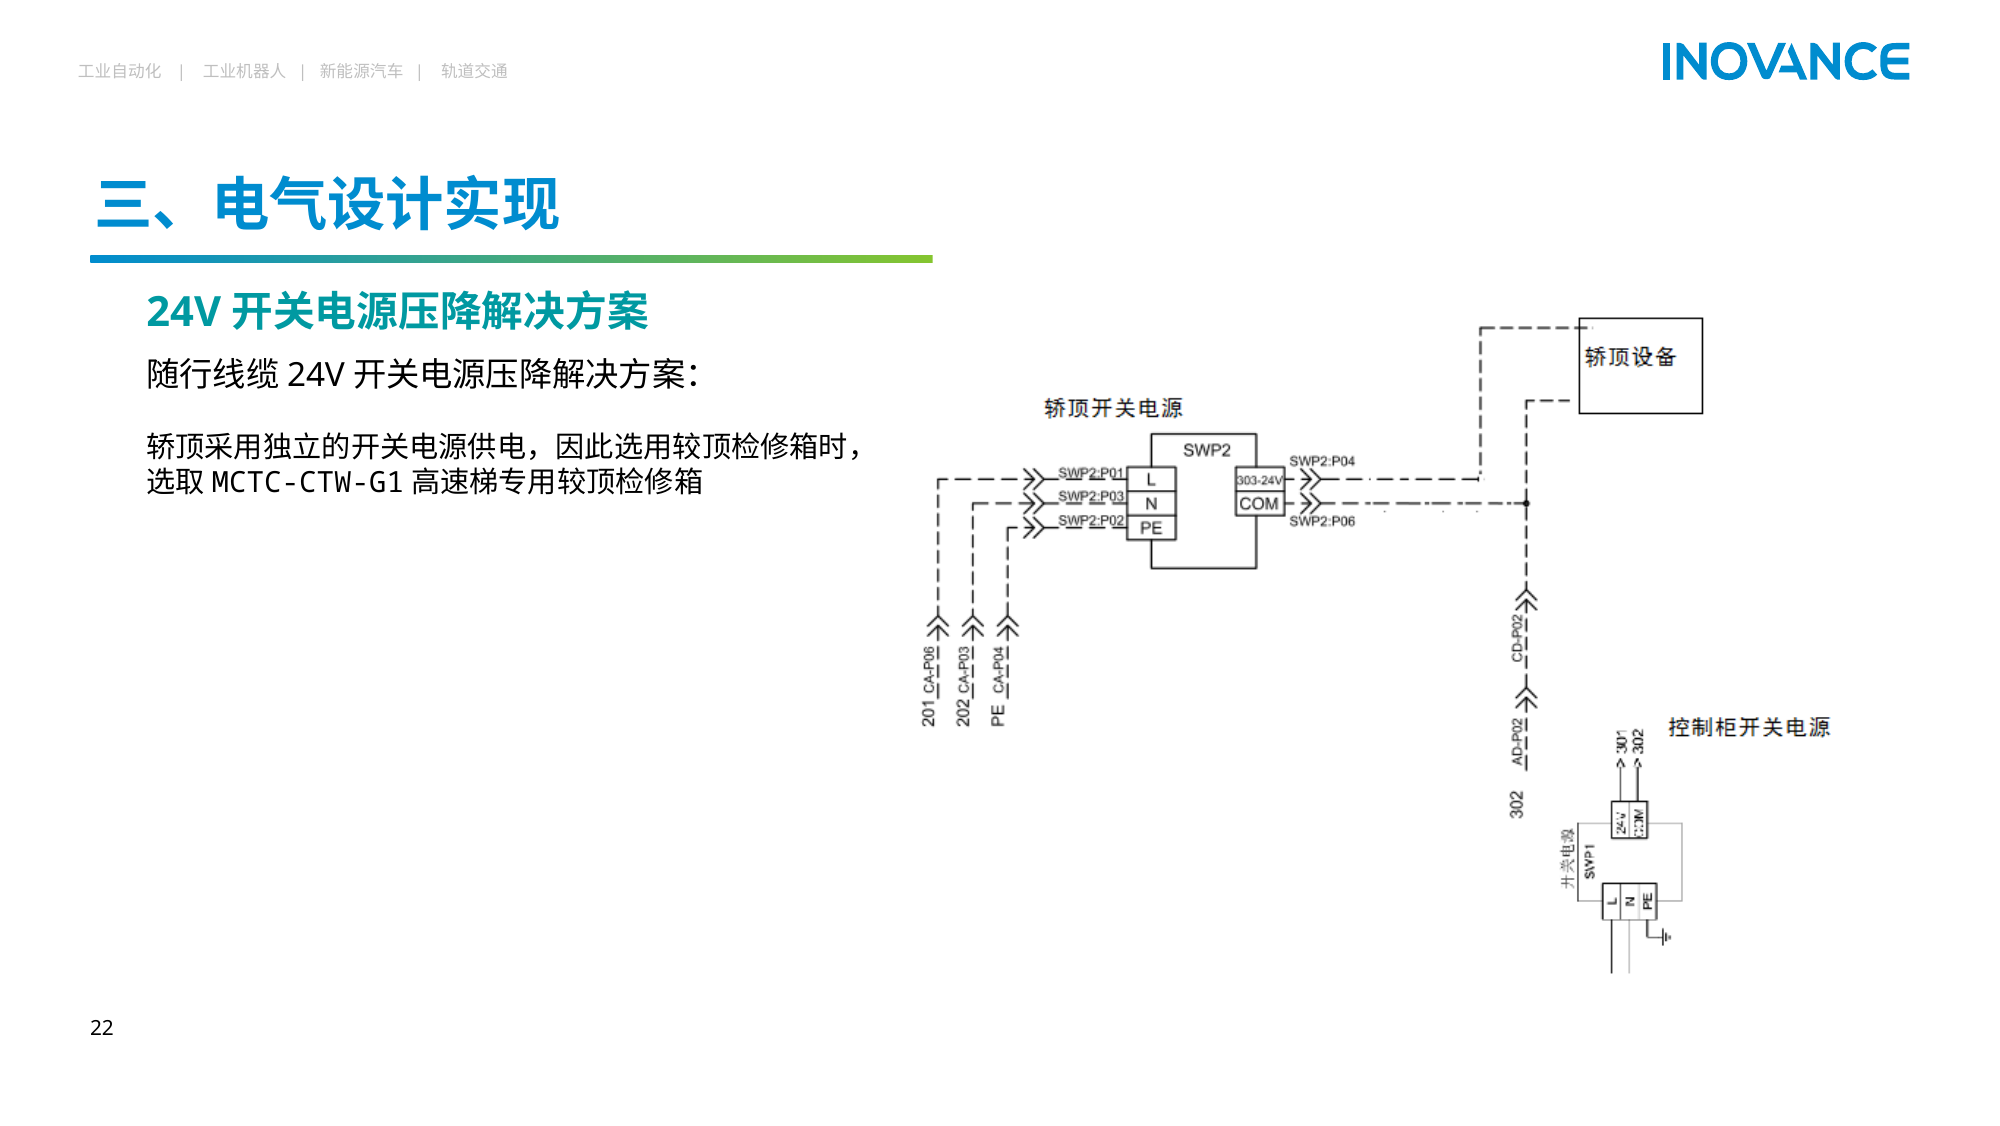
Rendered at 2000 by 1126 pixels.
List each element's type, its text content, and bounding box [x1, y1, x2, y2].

title 三、电气设计实现 [89, 148, 1910, 256]
picture [883, 289, 1847, 1000]
text_box 随行线缆24V开关电源压降解决方案： [131, 345, 878, 401]
slide_number 22 [90, 999, 132, 1059]
text_box 24V开关电源压降解决方案 [131, 277, 1100, 345]
text_box 轿顶采用独立的开关电源供电，因此选用较顶检修箱时，选取MCTC-CTW-G1高速梯专用较顶检修箱 [131, 421, 878, 506]
